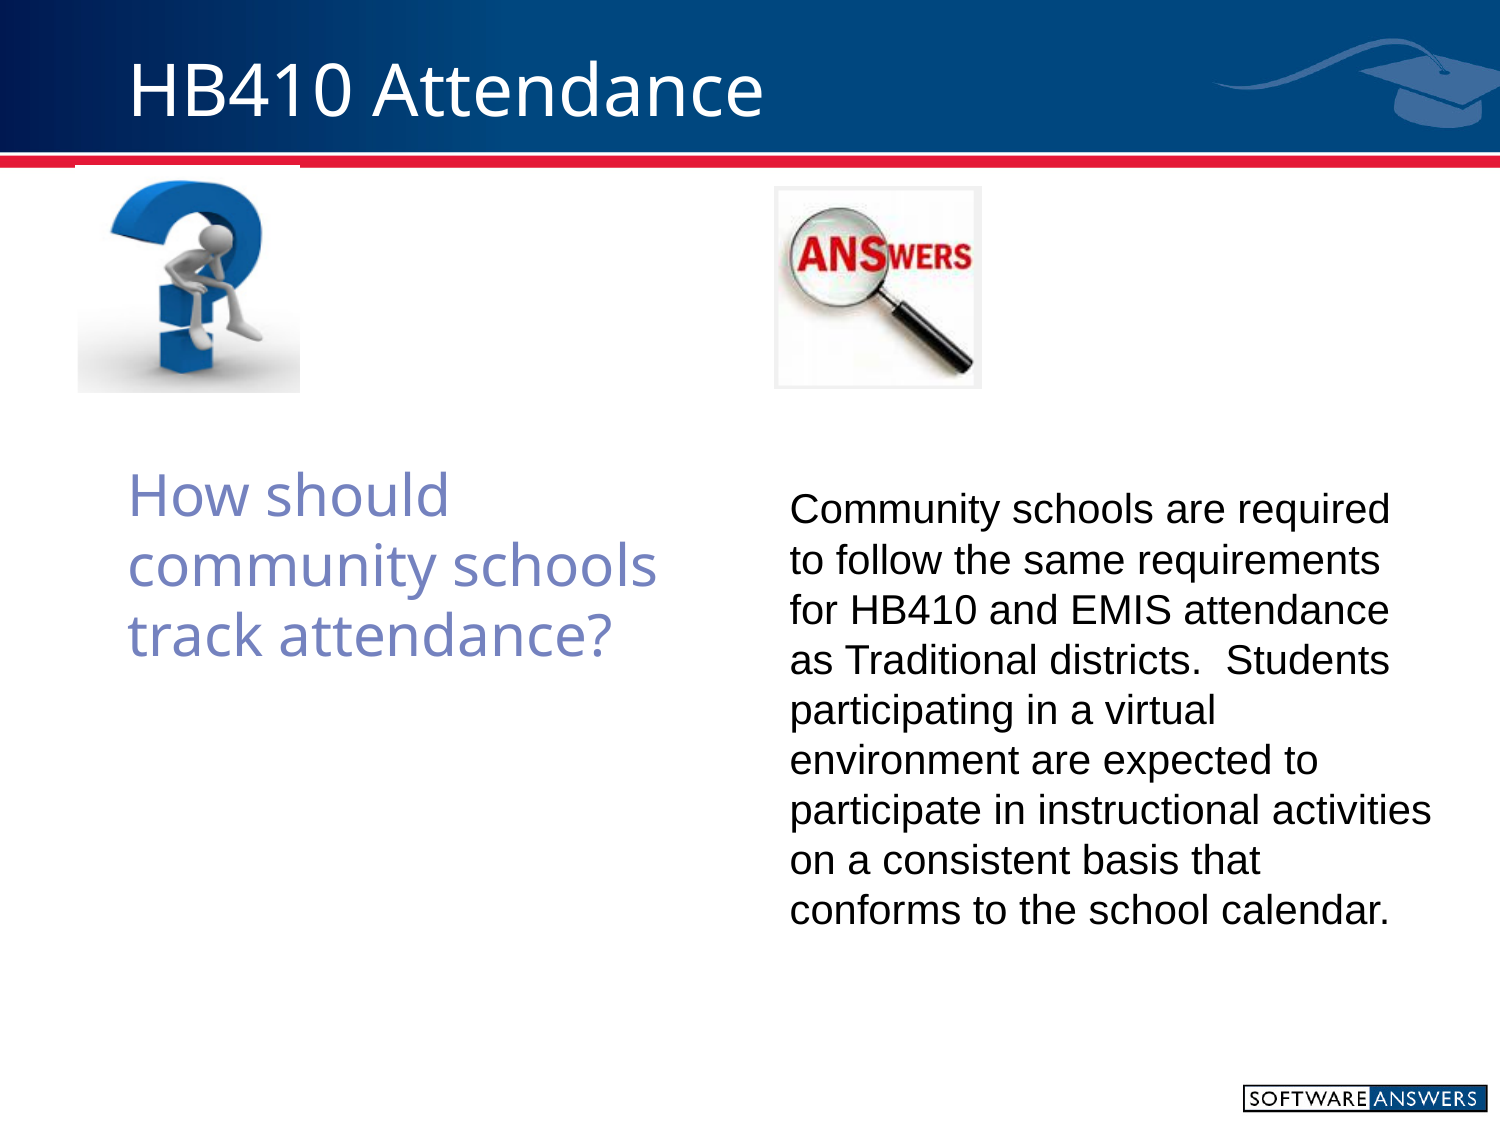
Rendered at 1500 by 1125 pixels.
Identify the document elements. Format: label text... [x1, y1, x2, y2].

list How should community schools track attendance? [112, 287, 738, 1000]
picture [0, 0, 1500, 1125]
title HB410 Attendance [112, 0, 1125, 175]
text_box Community schools are required to follow the same requirements for HB410 and EMIS attendance as Traditional districts. Students participating in a virtual environment are expected to participate in instructional activities on a consistent basis that conforms to the school calendar. [774, 474, 1450, 940]
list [774, 186, 982, 389]
